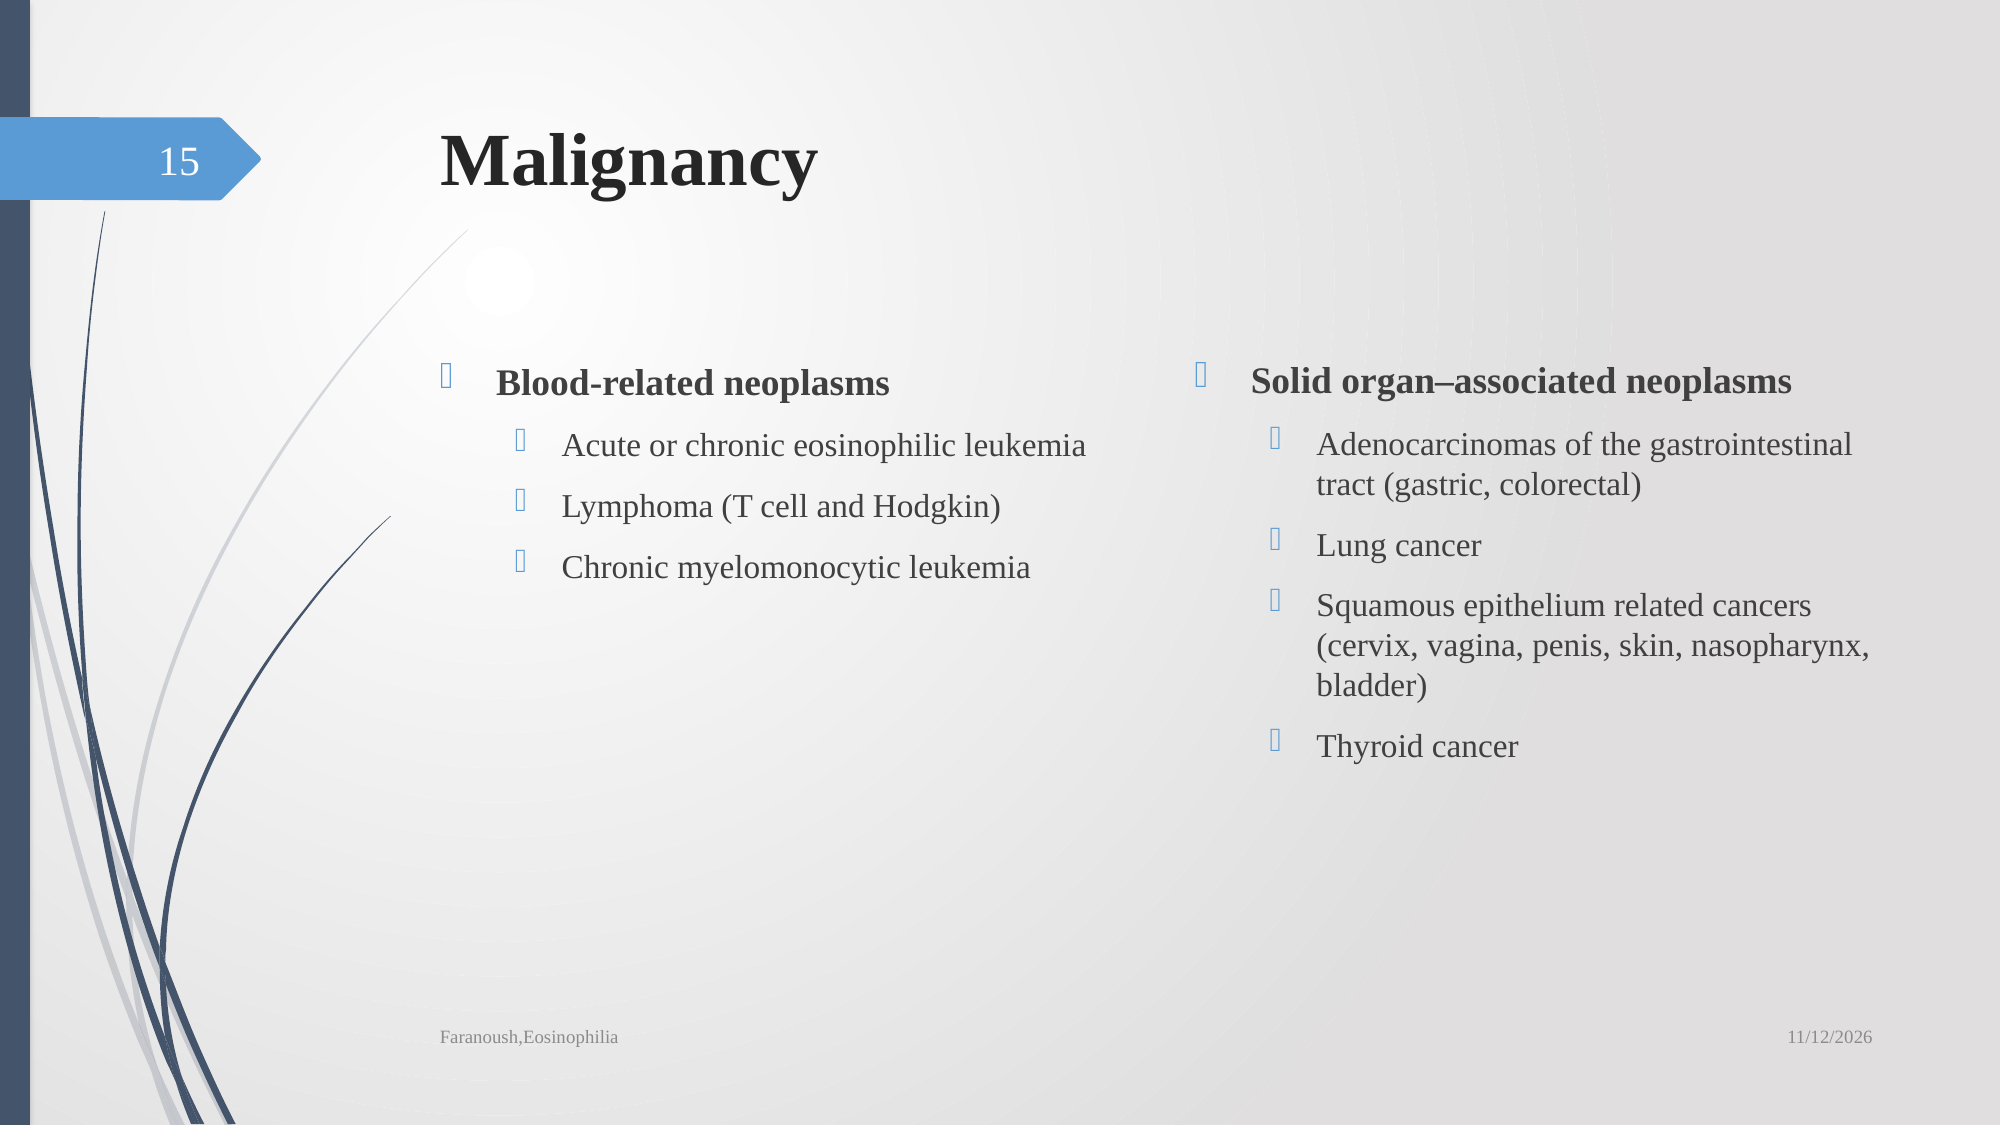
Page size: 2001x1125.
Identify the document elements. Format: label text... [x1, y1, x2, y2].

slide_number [1699, 1005, 1888, 1067]
list Blood-related neoplasms Acute or chronic eosinophilic leukemia Lymphoma (T cell and Hodgkin) Chronic myelomonocytic leukemia [424, 350, 1133, 970]
title Malignancy [425, 102, 1888, 313]
slide_number 15 [87, 129, 216, 190]
footer Faranoush,Eosinophilia [424, 1006, 1675, 1067]
list Solid organ–associated neoplasms Adenocarcinomas of the gastrointestinal tract (gastric, colorectal) Lung cancer Squamous epithelium related cancers (cervix, vagina, penis, skin, nasopharynx, bladder) Thyroid cancer [1179, 348, 1888, 969]
